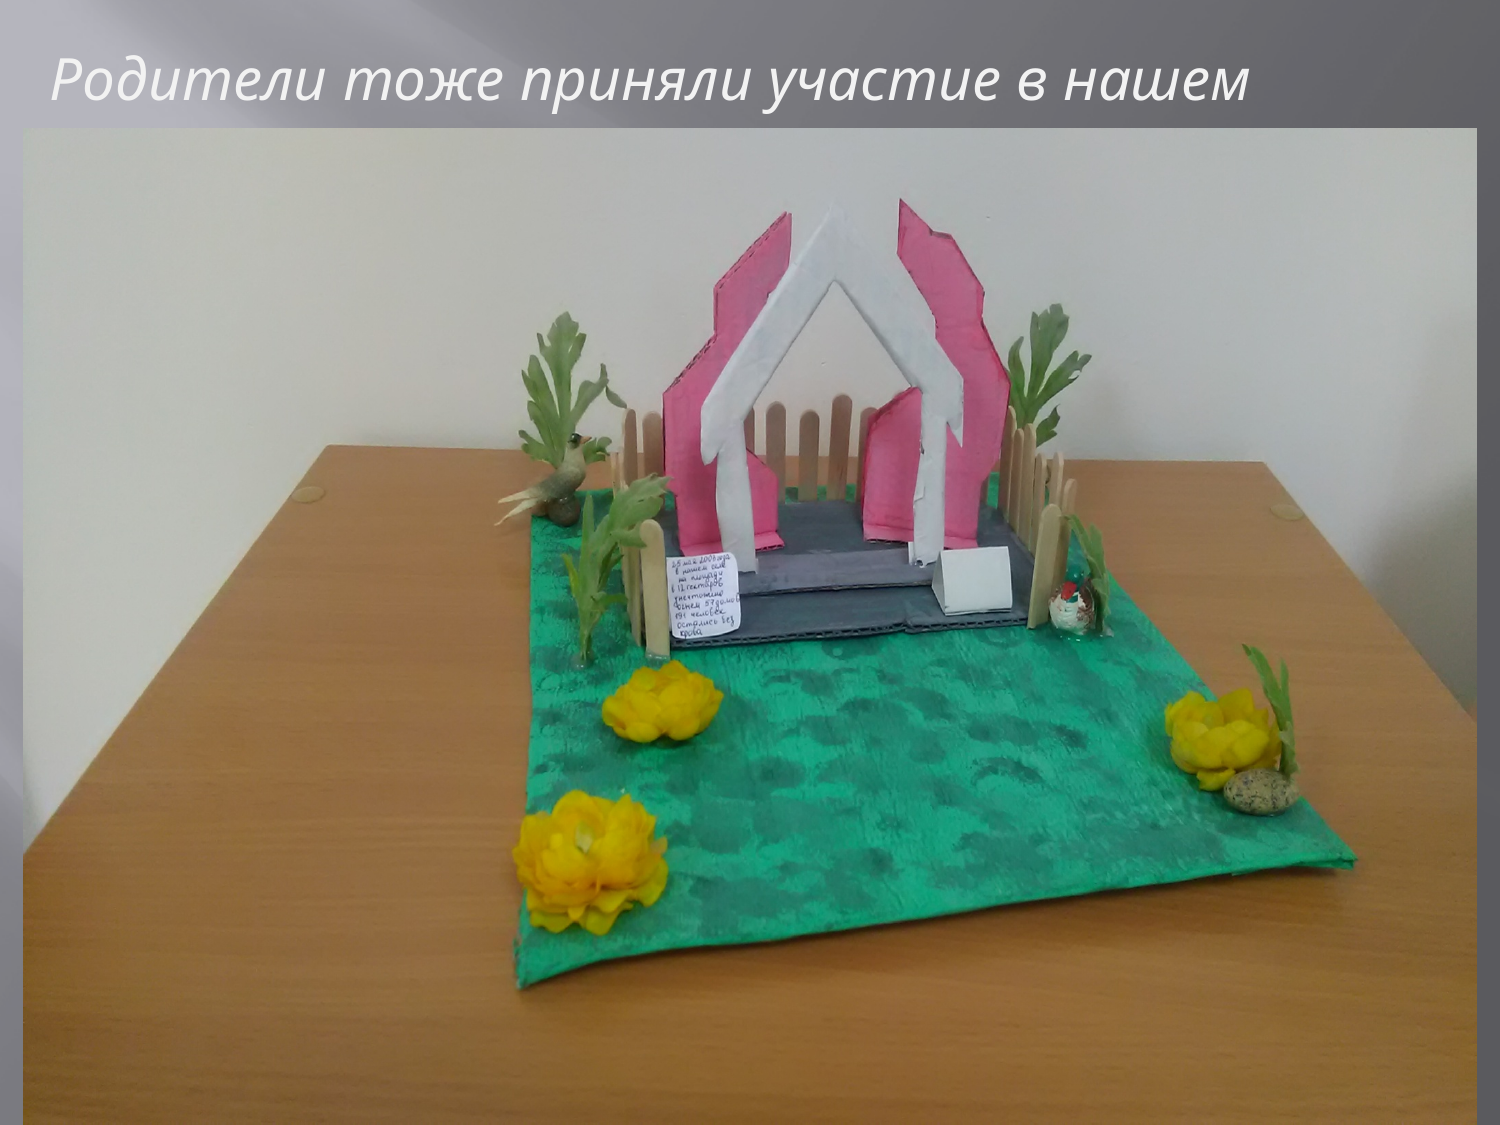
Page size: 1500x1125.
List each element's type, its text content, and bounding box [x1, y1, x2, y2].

picture [23, 128, 1477, 1125]
text_box Родители тоже приняли участие в нашем проекте: [35, 35, 1465, 128]
